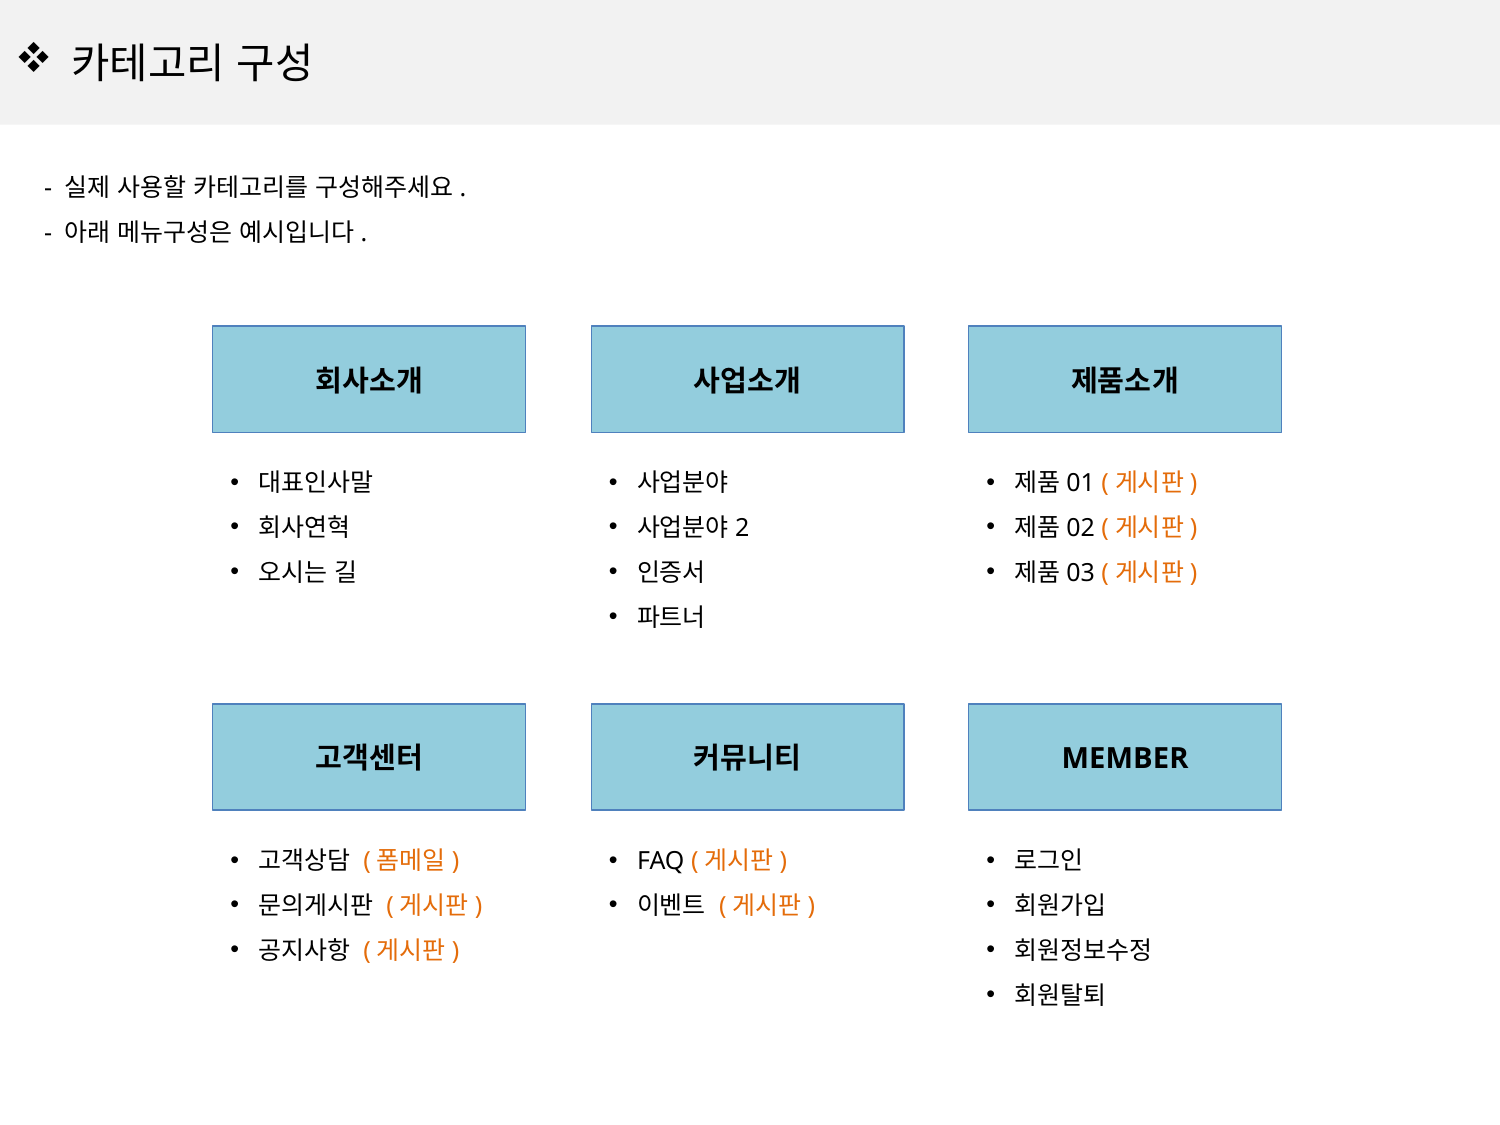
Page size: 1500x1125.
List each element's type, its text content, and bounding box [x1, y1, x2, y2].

text_box - 실제 사용할 카테고리를 구성해주세요. - 아래 메뉴구성은 예시입니다. [29, 148, 1471, 254]
text_box 제품01 (게시판) 제품02 (게시판) 제품03 (게시판) [971, 444, 1282, 594]
text_box 회사소개 [211, 324, 528, 435]
text_box 로그인 회원가입 회원정보수정 회원탈퇴 [971, 822, 1282, 1017]
text_box MEMBER [967, 702, 1284, 812]
text_box 사업소개 [589, 324, 906, 435]
text_box 대표인사말 회사연혁 오시는 길 [215, 444, 526, 594]
text_box 커뮤니티 [589, 702, 906, 812]
text_box 고객상담 (폼메일) 문의게시판 (게시판) 공지사항 (게시판) [215, 822, 526, 972]
text_box FAQ (게시판) 이벤트 (게시판) [594, 822, 905, 927]
text_box 사업분야 사업분야2 인증서 파트너 [594, 444, 905, 639]
text_box 고객센터 [211, 702, 528, 812]
text_box 카테고리 구성 [0, 0, 1500, 125]
text_box 제품소개 [967, 324, 1284, 435]
